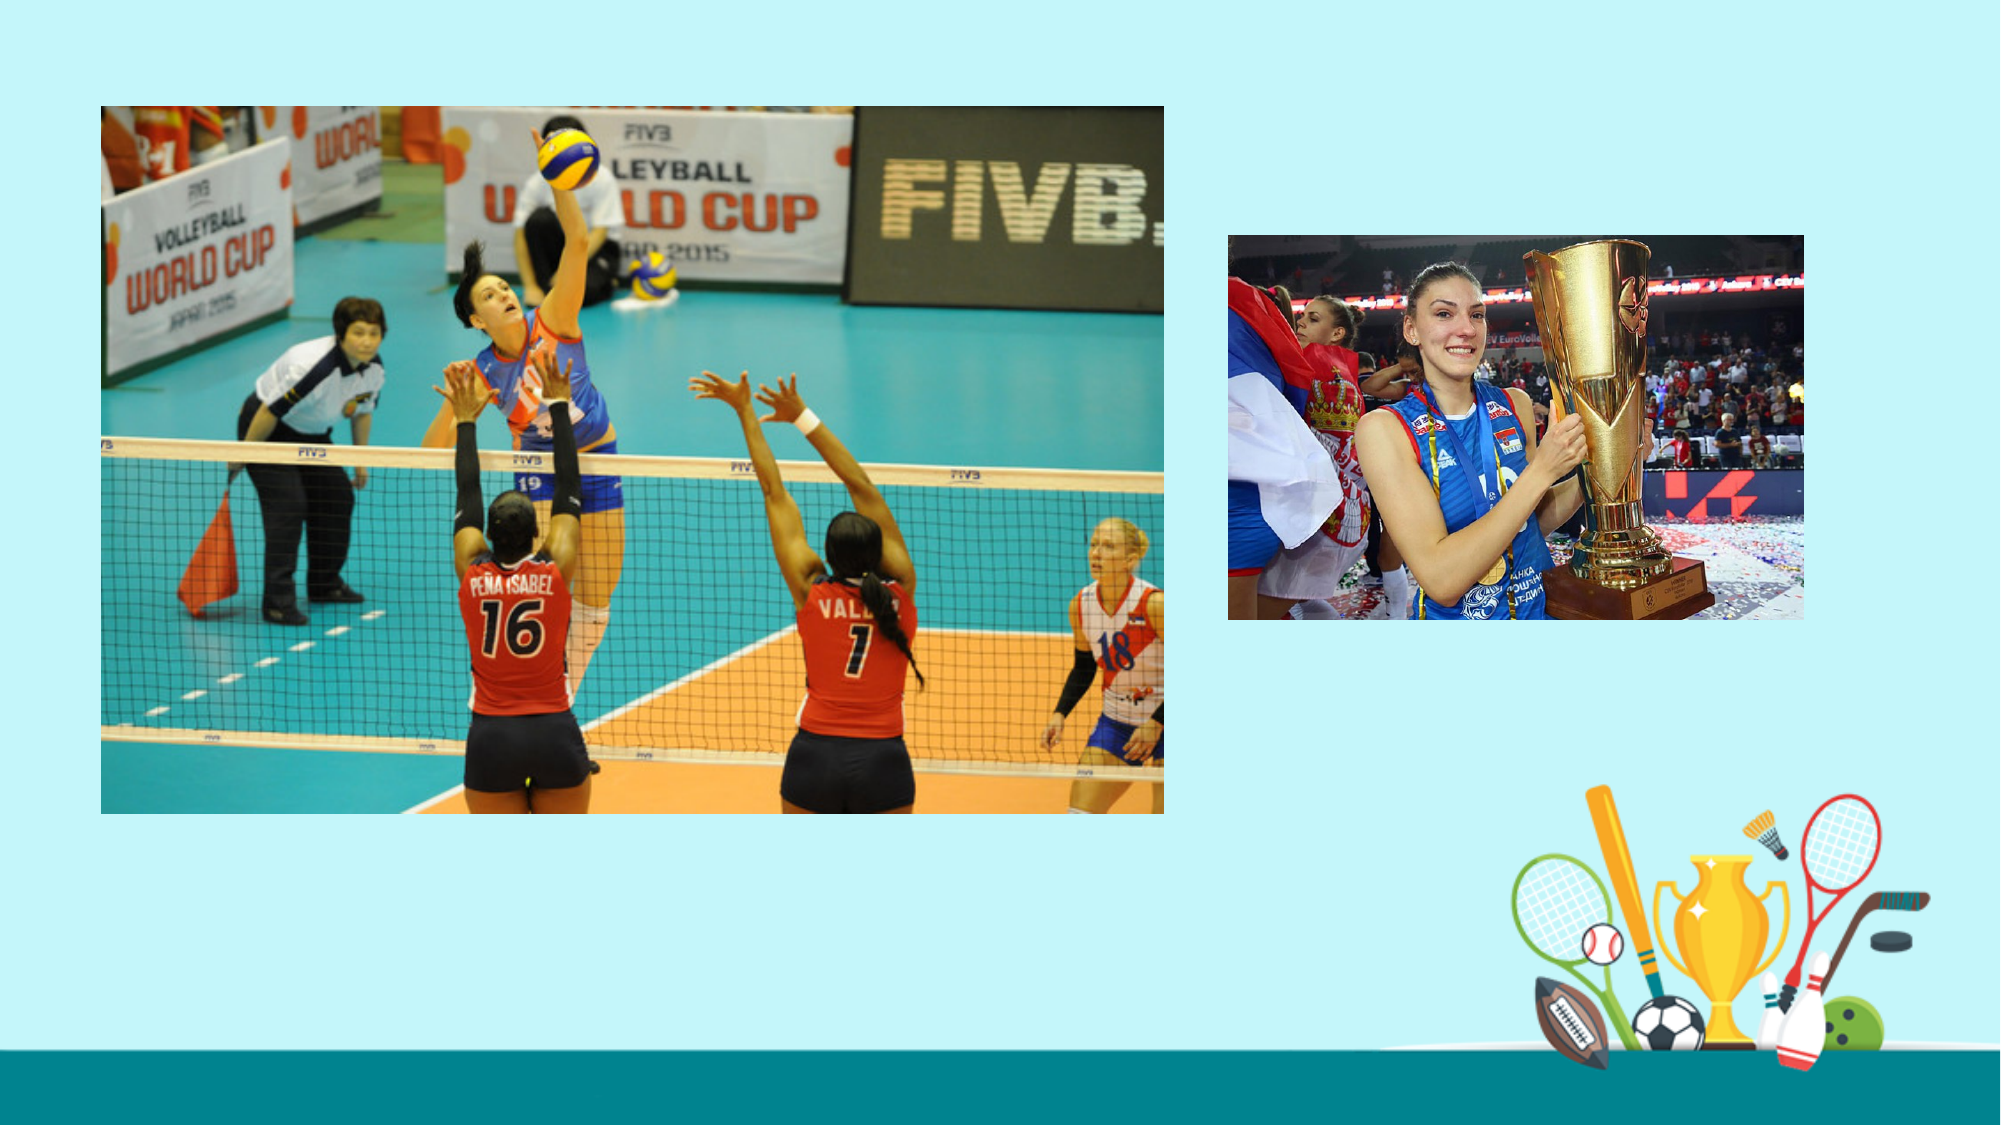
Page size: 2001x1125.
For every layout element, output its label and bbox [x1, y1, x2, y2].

list [101, 106, 1164, 814]
list [1228, 235, 1804, 620]
picture [0, 0, 2001, 1125]
